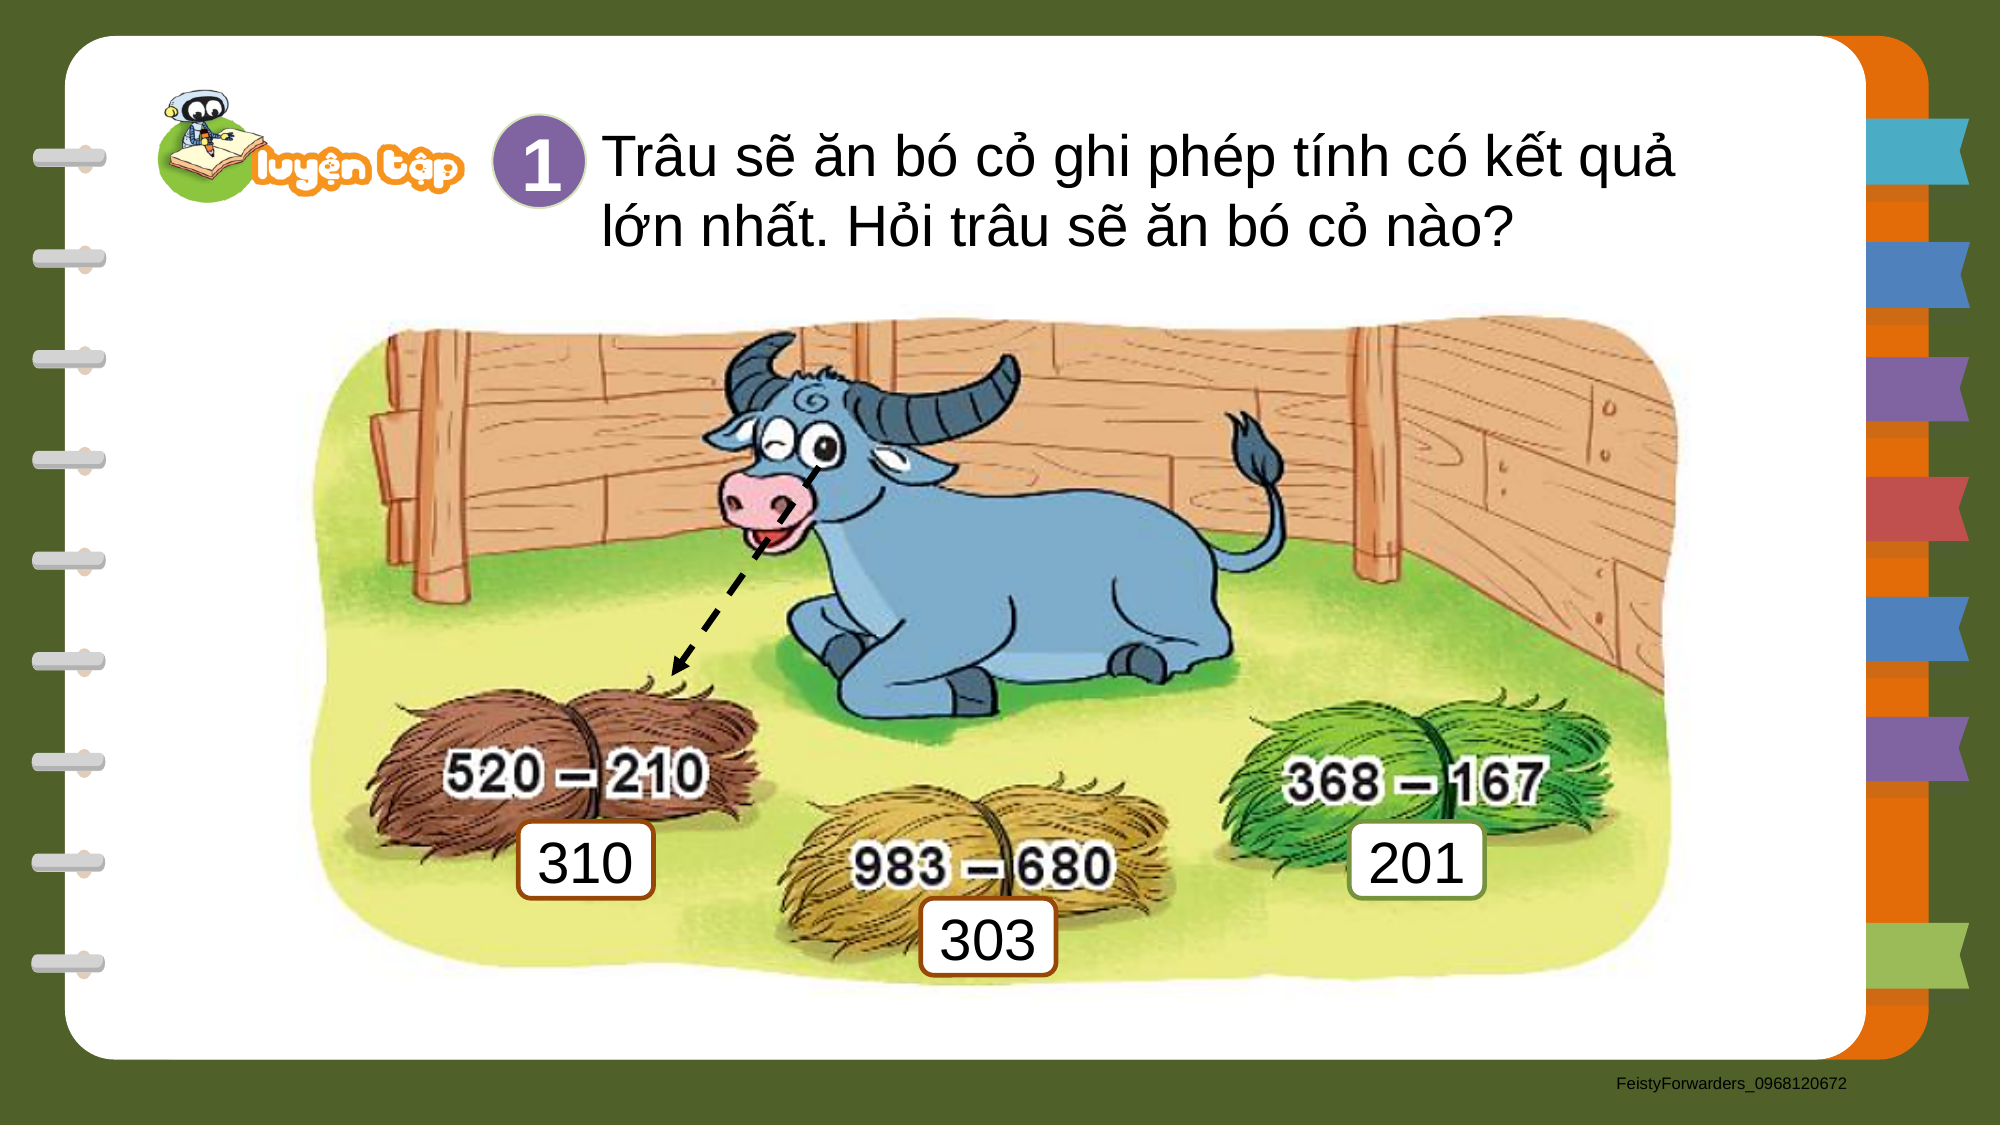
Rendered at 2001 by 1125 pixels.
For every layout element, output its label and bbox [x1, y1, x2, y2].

text_box [671, 466, 820, 677]
text_box [492, 110, 1734, 268]
picture [128, 73, 496, 216]
picture [269, 303, 1708, 1000]
